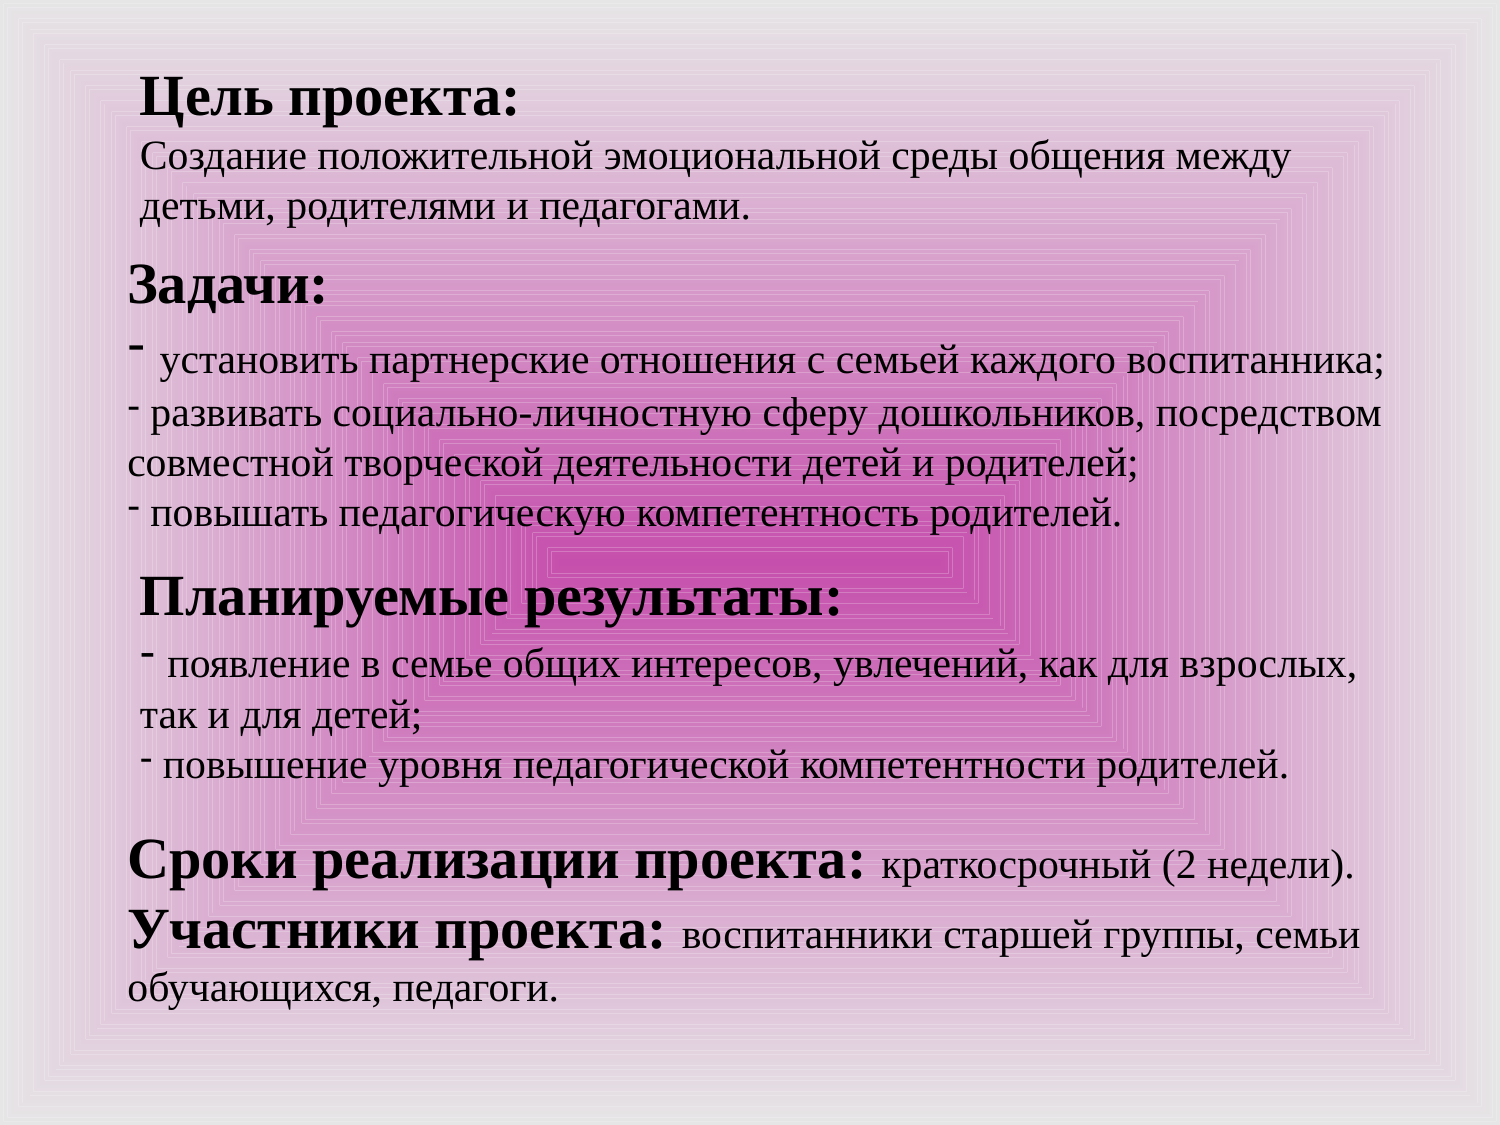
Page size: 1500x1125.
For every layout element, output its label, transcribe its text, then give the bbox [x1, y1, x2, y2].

text_box Цель проекта: Создание положительной эмоциональной среды общения между детьми, родителями и педагогами. [124, 50, 1400, 235]
text_box Планируемые результаты: появление в семье общих интересов, увлечений, как для взрослых, так и для детей; повышение уровня педагогической компетентности родителей. [124, 549, 1400, 795]
text_box Сроки реализации проекта: краткосрочный (2 недели). Участники проекта: воспитанники старшей группы, семьи обучающихся, педагоги. [112, 812, 1413, 1018]
text_box Задачи: установить партнерские отношения с семьей каждого воспитанника; развивать социально-личностную сферу дошкольников, посредством совместной творческой деятельности детей и родителей; повышать педагогическую компетентность родителей. [112, 237, 1425, 613]
